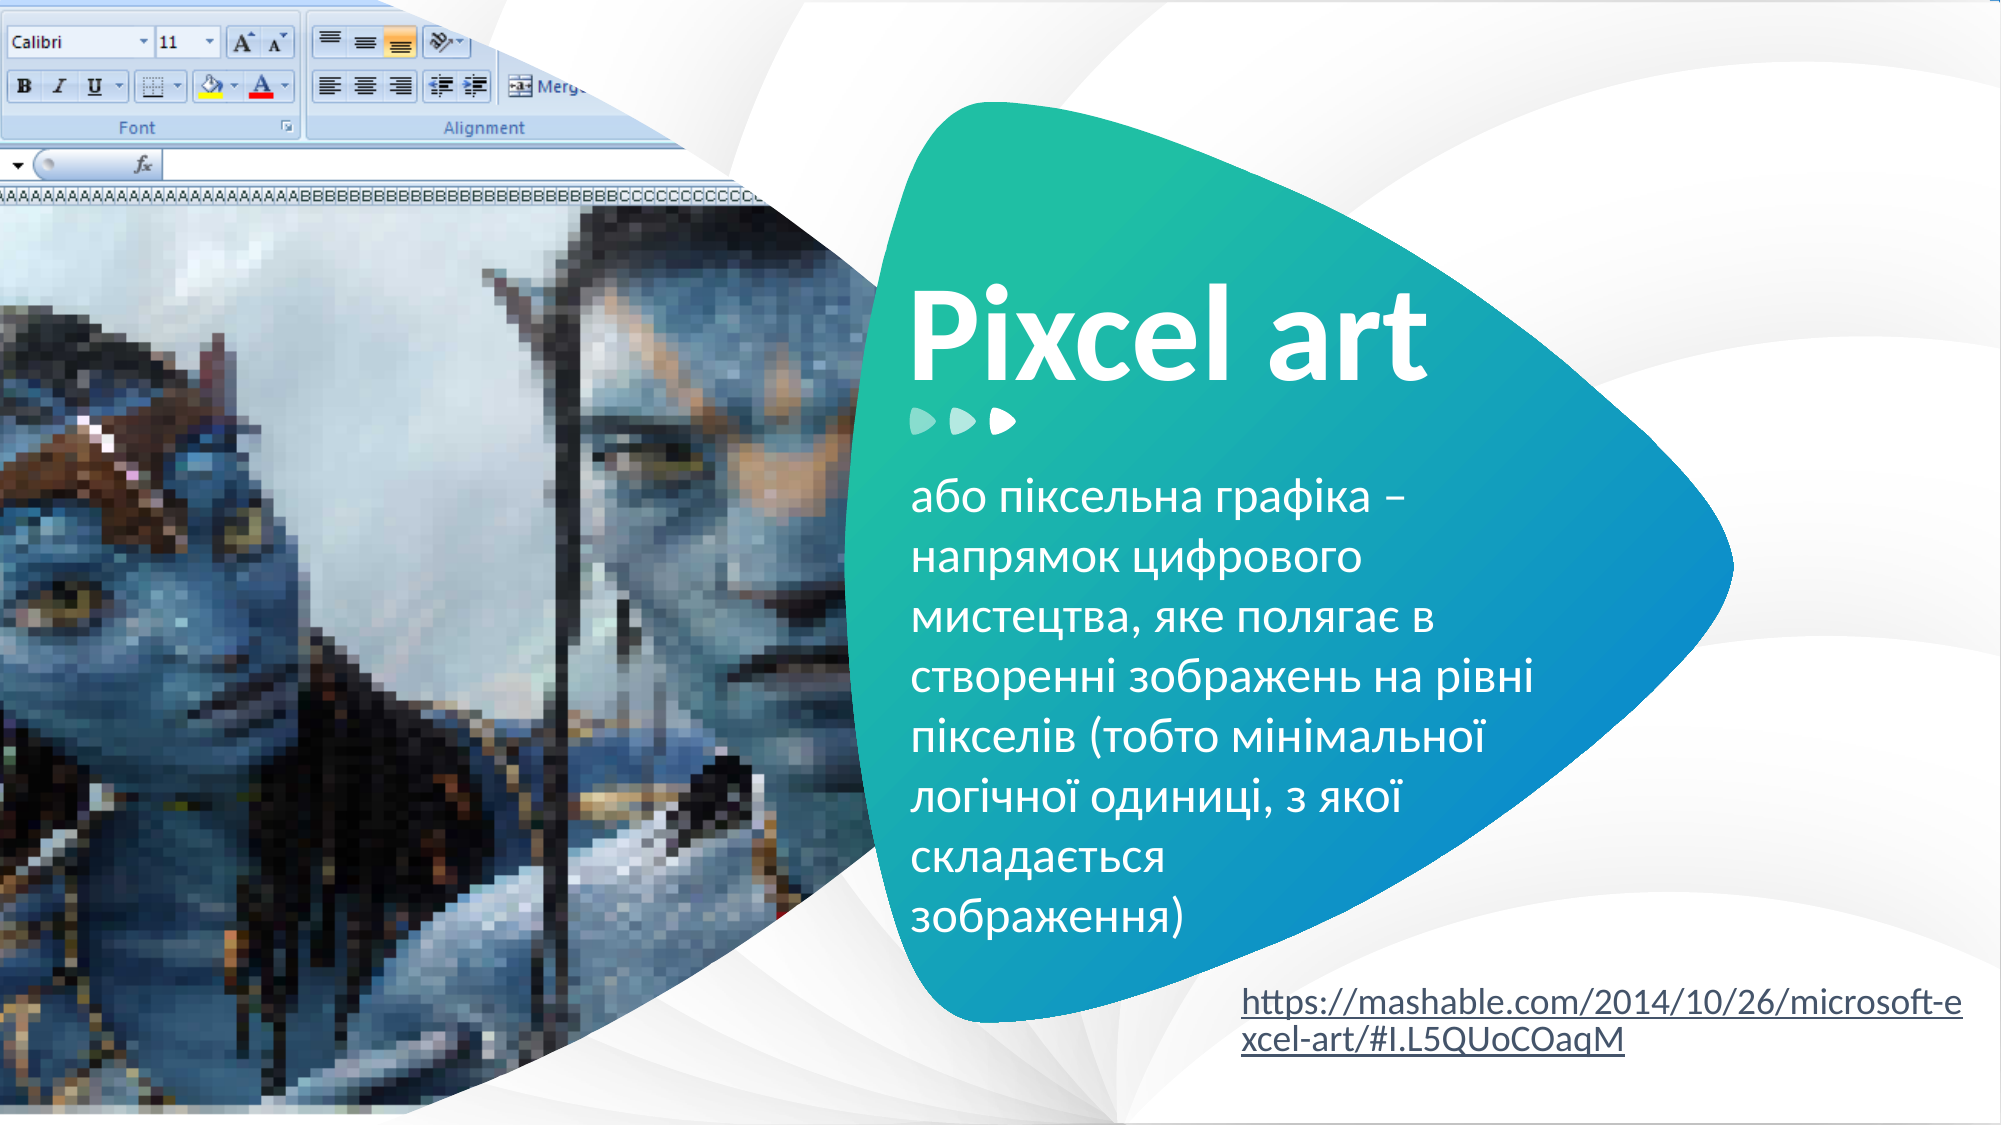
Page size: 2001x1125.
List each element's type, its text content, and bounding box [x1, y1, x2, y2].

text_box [909, 407, 1016, 435]
text_box Pixcel art [1111, 279, 1595, 412]
text_box або піксельна графіка – напрямок цифрового мистецтва, яке полягає в створенні зображень на рівні пікселів (тобто мінімальної логічної одиниці, з якої складається зображення) [1111, 455, 1607, 951]
text_box [1111, 121, 1453, 279]
picture [0, 0, 1111, 1125]
text_box https://mashable.com/2014/10/26/microsoft-excel-art/#I.L5QUoCOaqM [1226, 969, 1981, 1029]
text_box [1111, 951, 1255, 1004]
text_box [1111, 389, 1734, 733]
